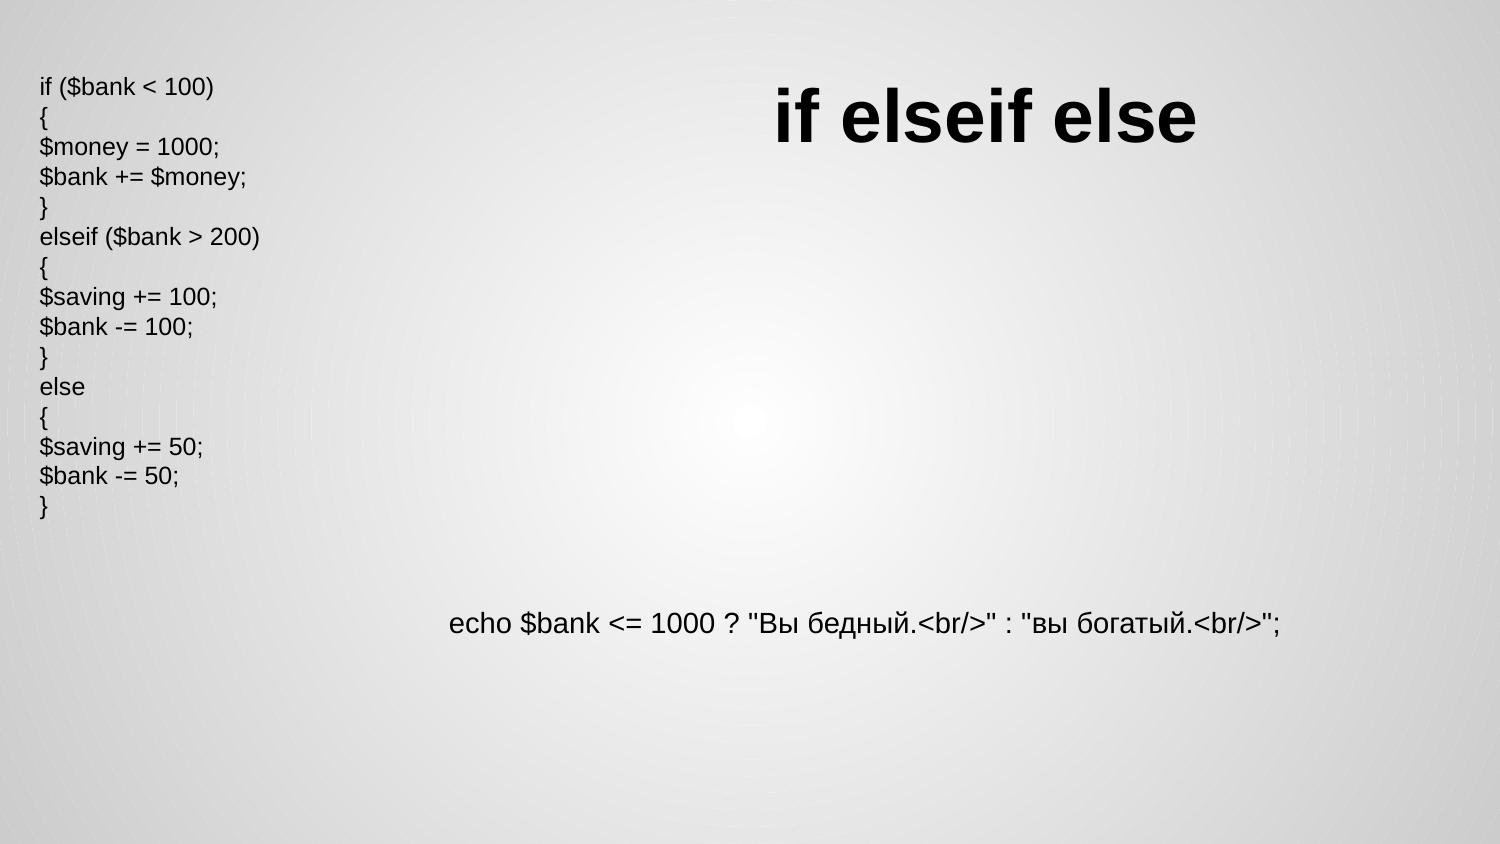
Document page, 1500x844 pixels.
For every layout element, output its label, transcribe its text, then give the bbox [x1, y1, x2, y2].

title if elseif else [758, 31, 1369, 173]
list if ($bank < 100) { $money = 1000; $bank += $money; } elseif ($bank > 200) { $saving += 100; $bank -= 100; } else { $saving += 50; $bank -= 50; } [24, 55, 624, 808]
text_box echo $bank <= 1000 ? "Вы бедный.<br/>" : "вы богатый.<br/>"; [433, 589, 1480, 641]
